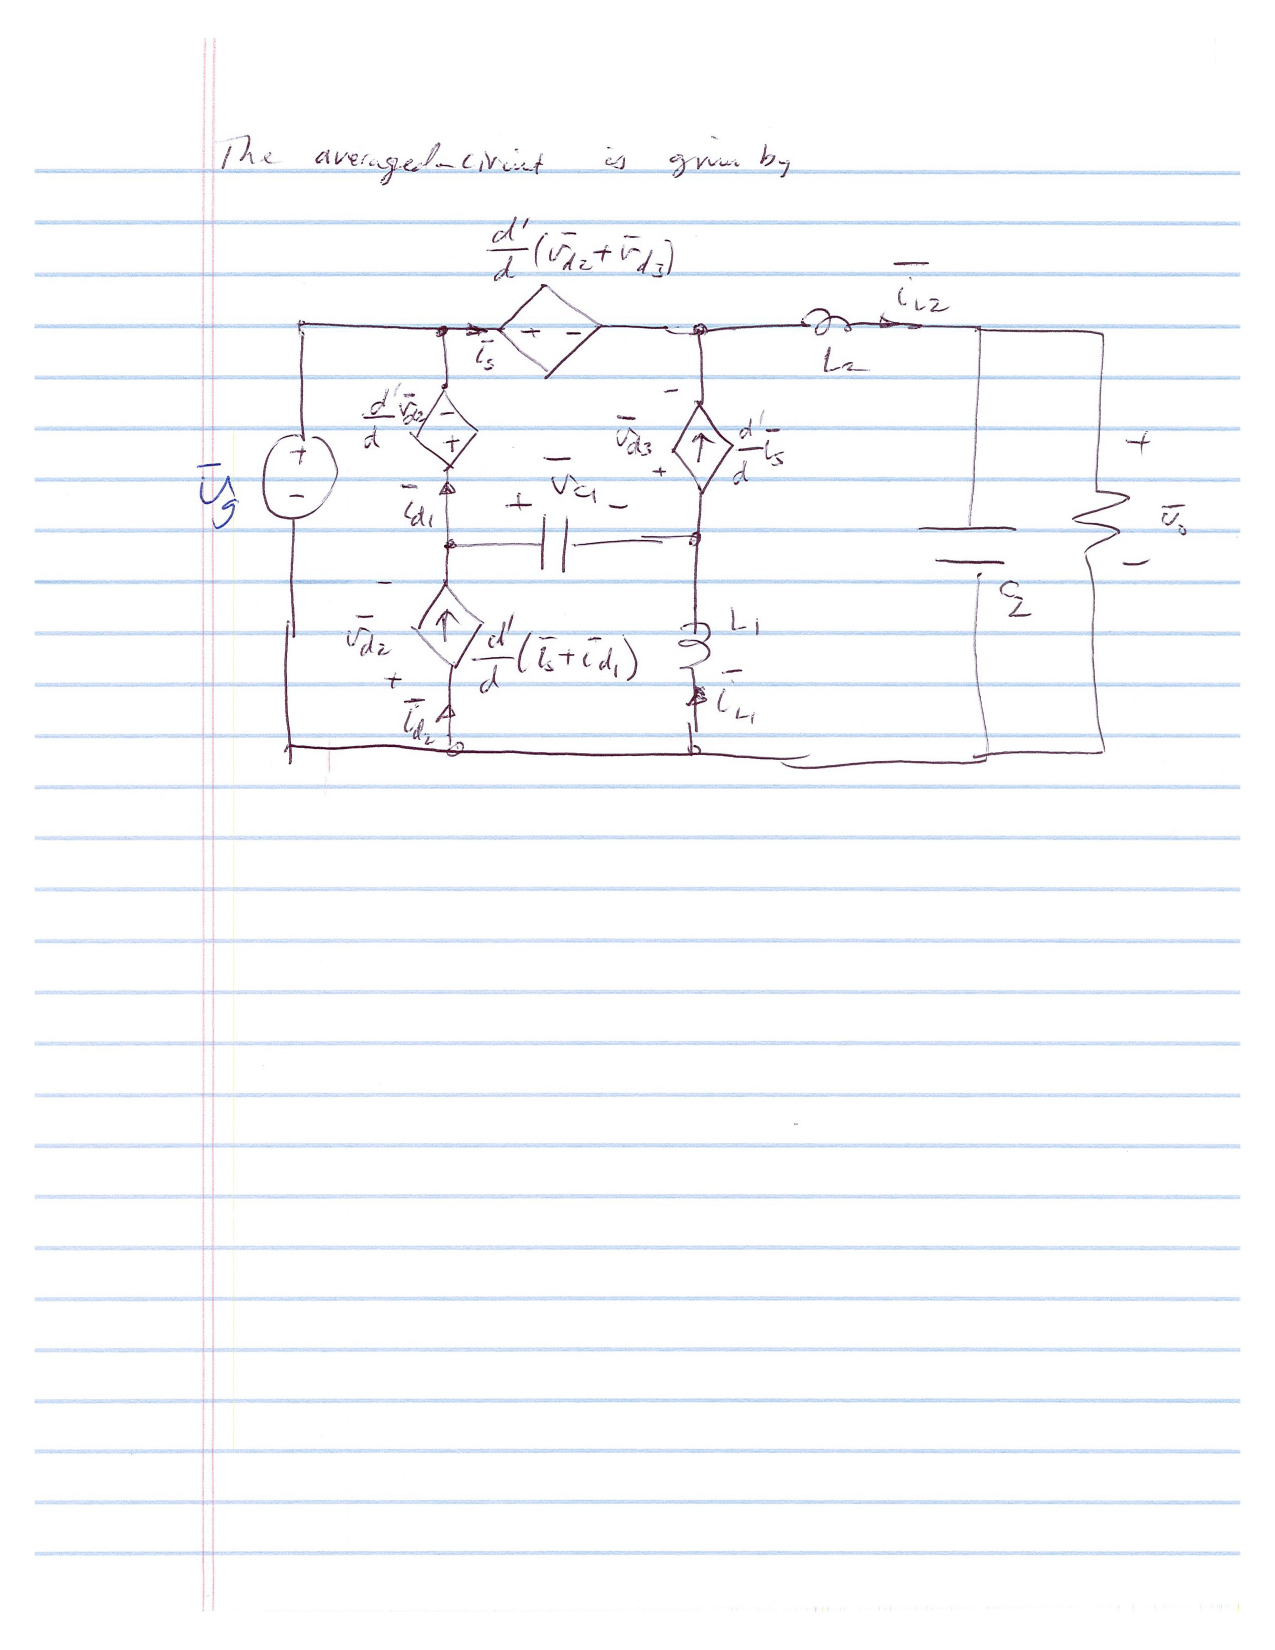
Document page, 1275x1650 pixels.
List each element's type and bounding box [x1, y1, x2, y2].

text_box [34, 38, 1241, 1612]
